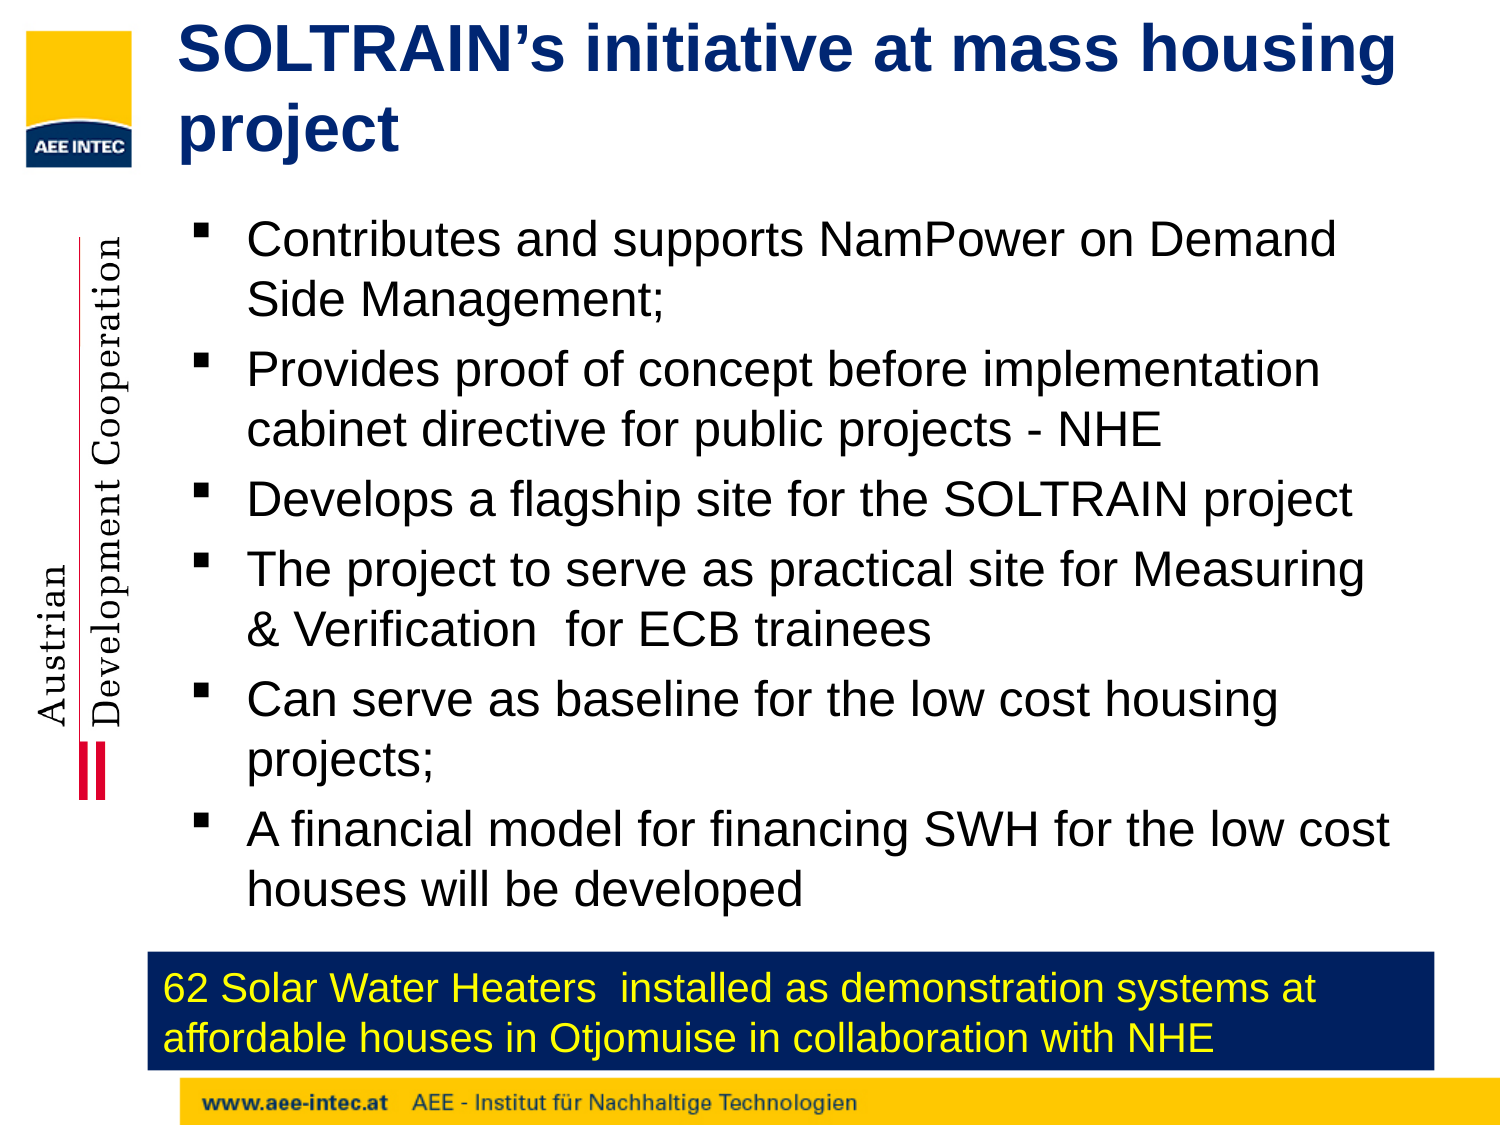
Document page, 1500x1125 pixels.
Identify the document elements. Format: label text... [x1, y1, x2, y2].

picture [0, 0, 1500, 1125]
text_box 62 Solar Water Heaters installed as demonstration systems at affordable houses in Otjomuise in collaboration with NHE [147, 951, 1435, 1071]
title SOLTRAIN’s initiative at mass housing project [162, 19, 1438, 150]
list Contributes and supports NamPower on Demand Side Management; Provides proof of concept before implementation cabinet directive for public projects - NHE Develops a flagship site for the SOLTRAIN project The project to serve as practical site for Measuring & Verification for ECB trainees Can serve as baseline for the low cost housing projects; A financial model for financing SWH for the low cost houses will be developed [174, 198, 1438, 1012]
